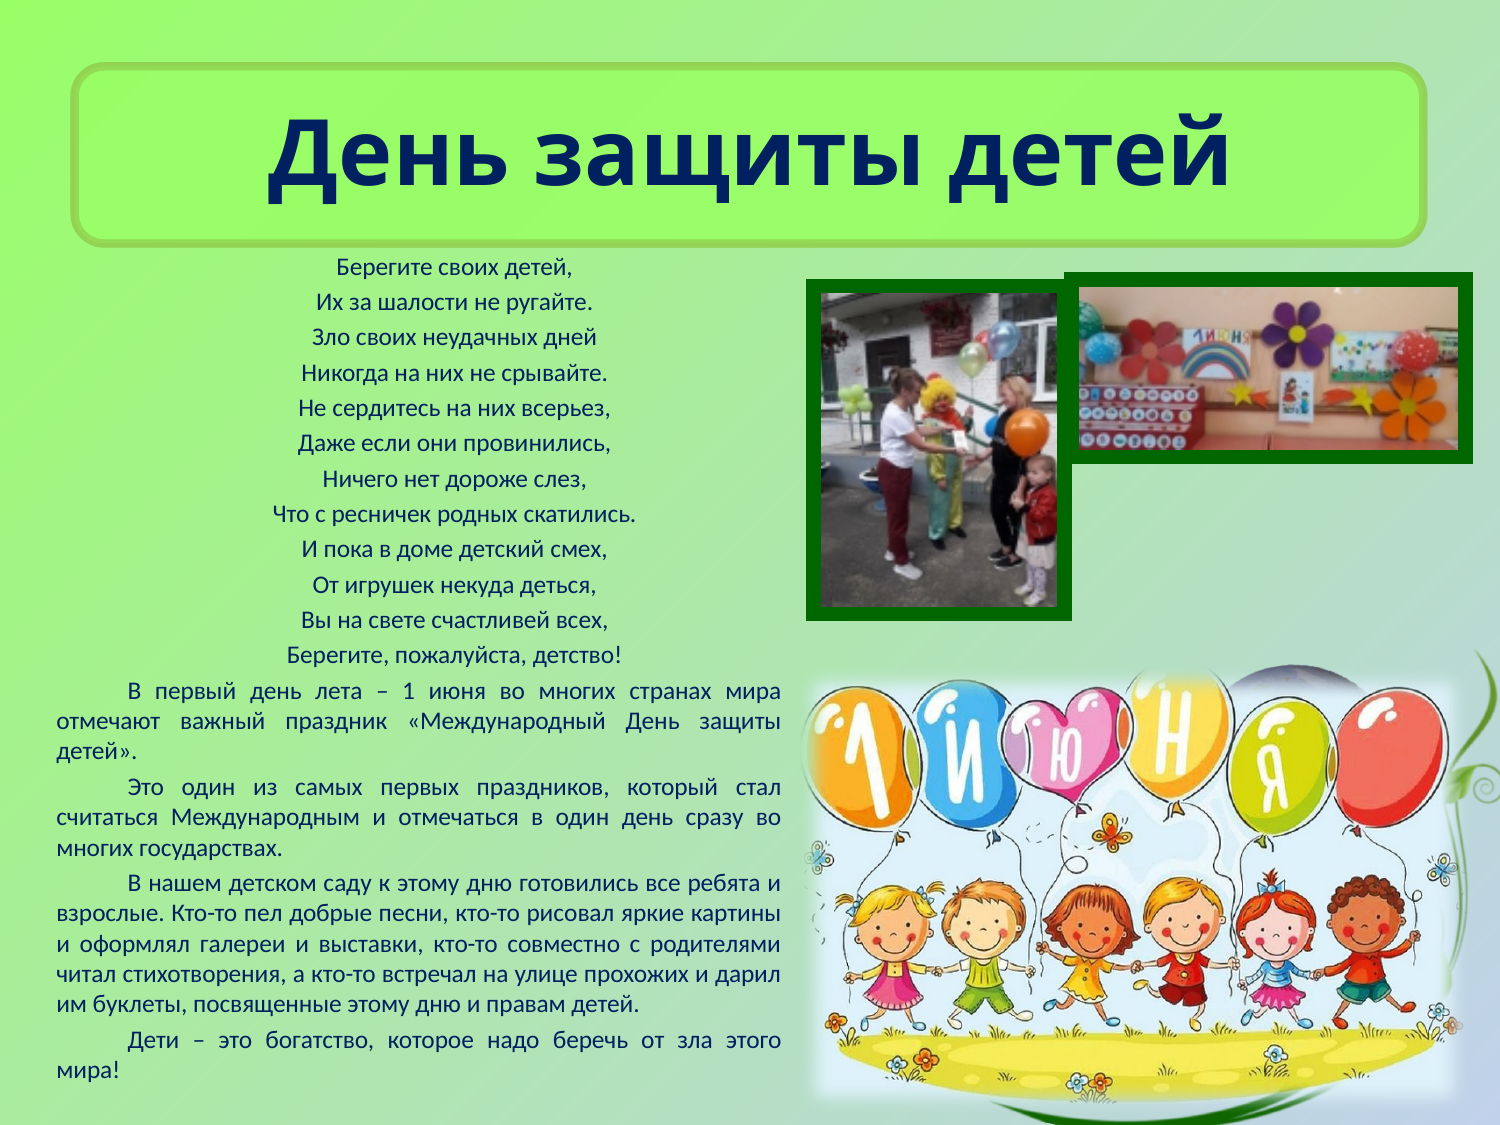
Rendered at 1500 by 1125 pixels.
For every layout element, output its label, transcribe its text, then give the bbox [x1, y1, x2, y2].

picture [820, 292, 1058, 607]
picture [1078, 286, 1459, 451]
list Берегите своих детей, Их за шалости не ругайте. Зло своих неудачных дней Никогда на них не срывайте. Не сердитесь на них всерьез, Даже если они провинились, Ничего нет дороже слез, Что с ресничек родных скатились. И пока в доме детский смех, От игрушек некуда деться, Вы на свете счастливей всех, Берегите, пожалуйста, детство! В первый день лета – 1 июня во многих странах мира отмечают важный праздник «Международный День защиты детей». Это один из самых первых праздников, который стал считаться Международным и отмечаться в один день сразу во многих государствах. В нашем детском саду к этому дню готовились все ребята и взрослые. Кто-то пел добрые песни, кто-то рисовал яркие картины и оформлял галереи и выставки, кто-то совместно с родителями читал стихотворения, а кто-то встречал на улице прохожих и дарил им буклеты, посвященные этому дню и правам детей. Дети – это богатство, которое надо беречь от зла этого мира! [41, 242, 798, 1094]
title День защиты детей [76, 54, 1427, 243]
picture [796, 576, 1500, 1125]
